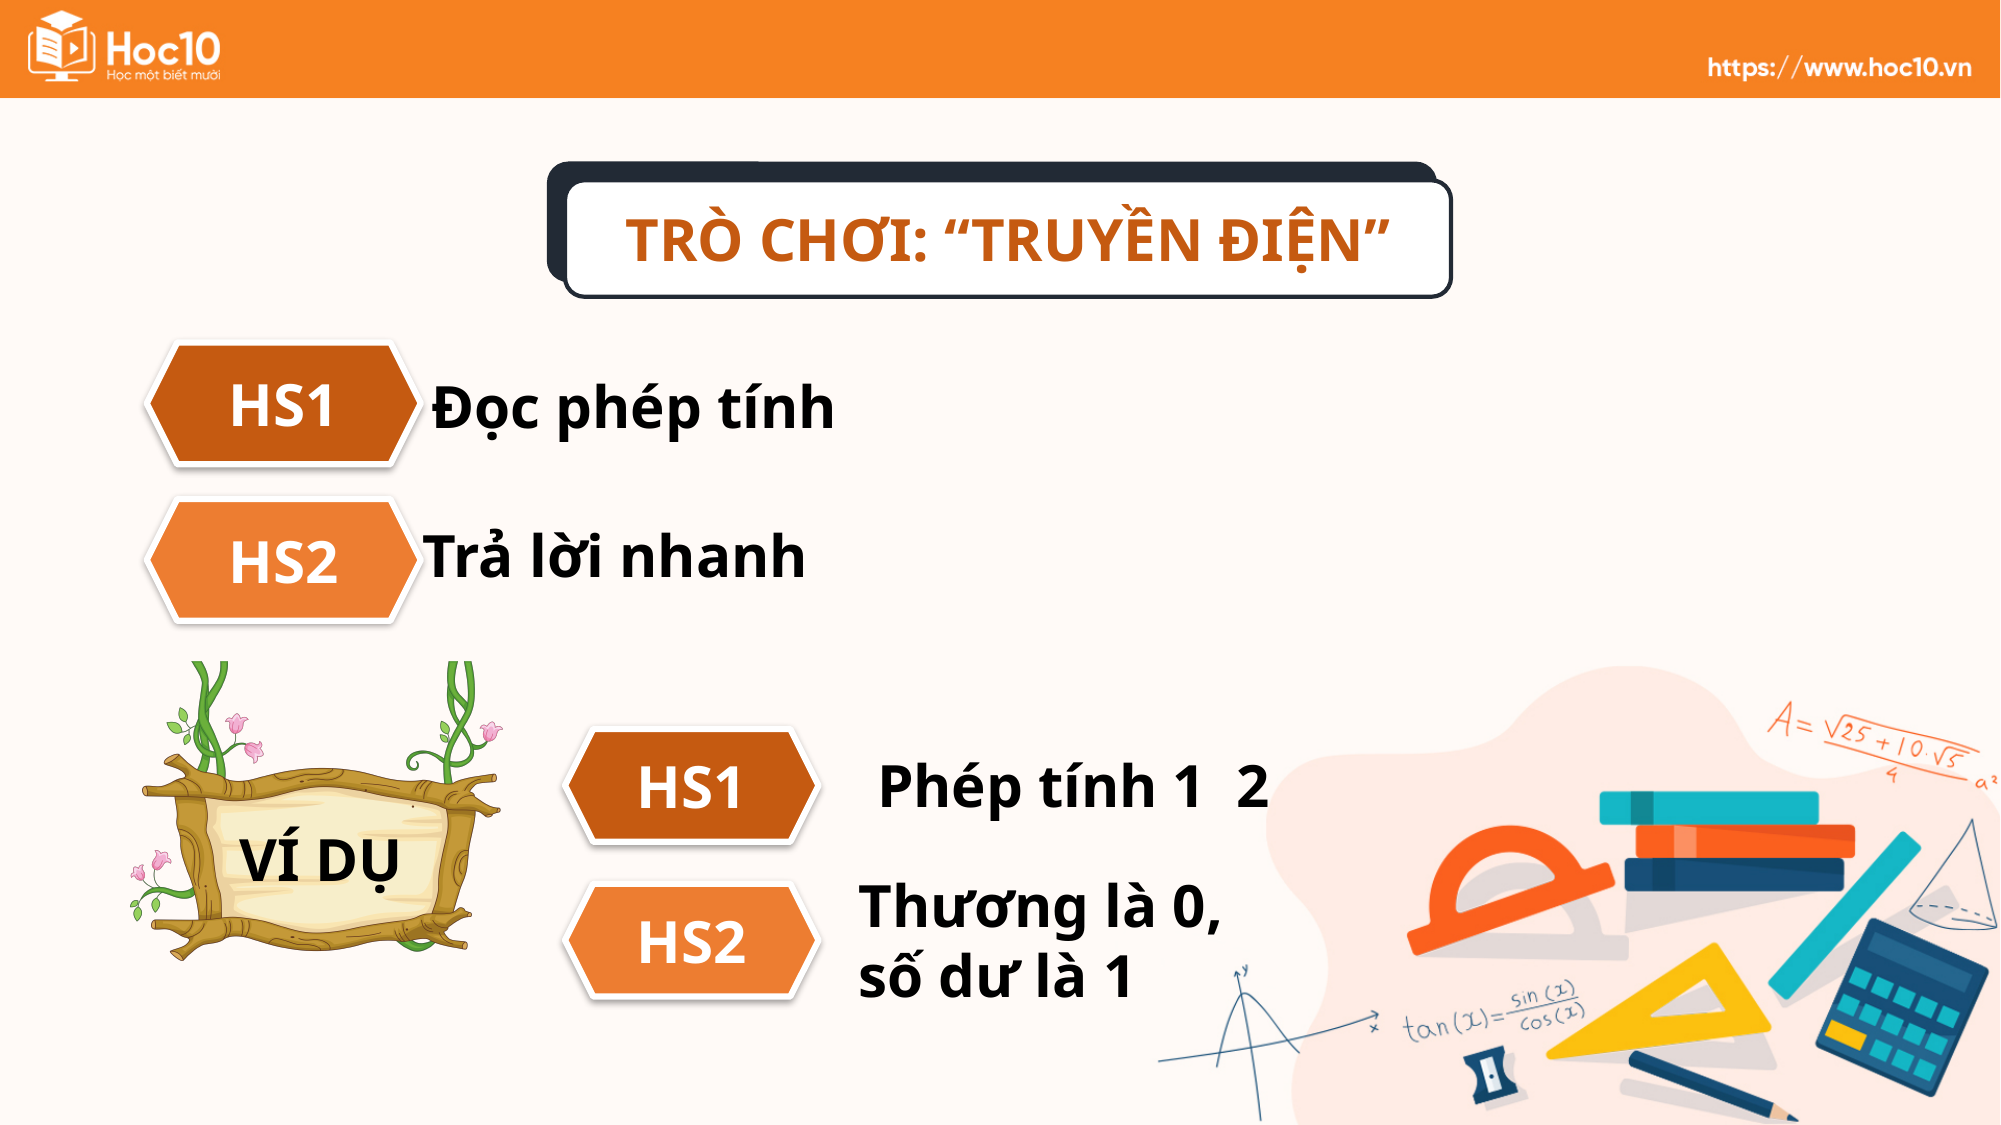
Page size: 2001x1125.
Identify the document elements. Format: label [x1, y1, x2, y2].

text_box [129, 660, 504, 961]
text_box [146, 498, 788, 622]
picture [0, 0, 2001, 1125]
text_box [146, 342, 822, 465]
text_box [564, 728, 1304, 842]
text_box [548, 163, 1452, 297]
text_box [564, 861, 1304, 1019]
